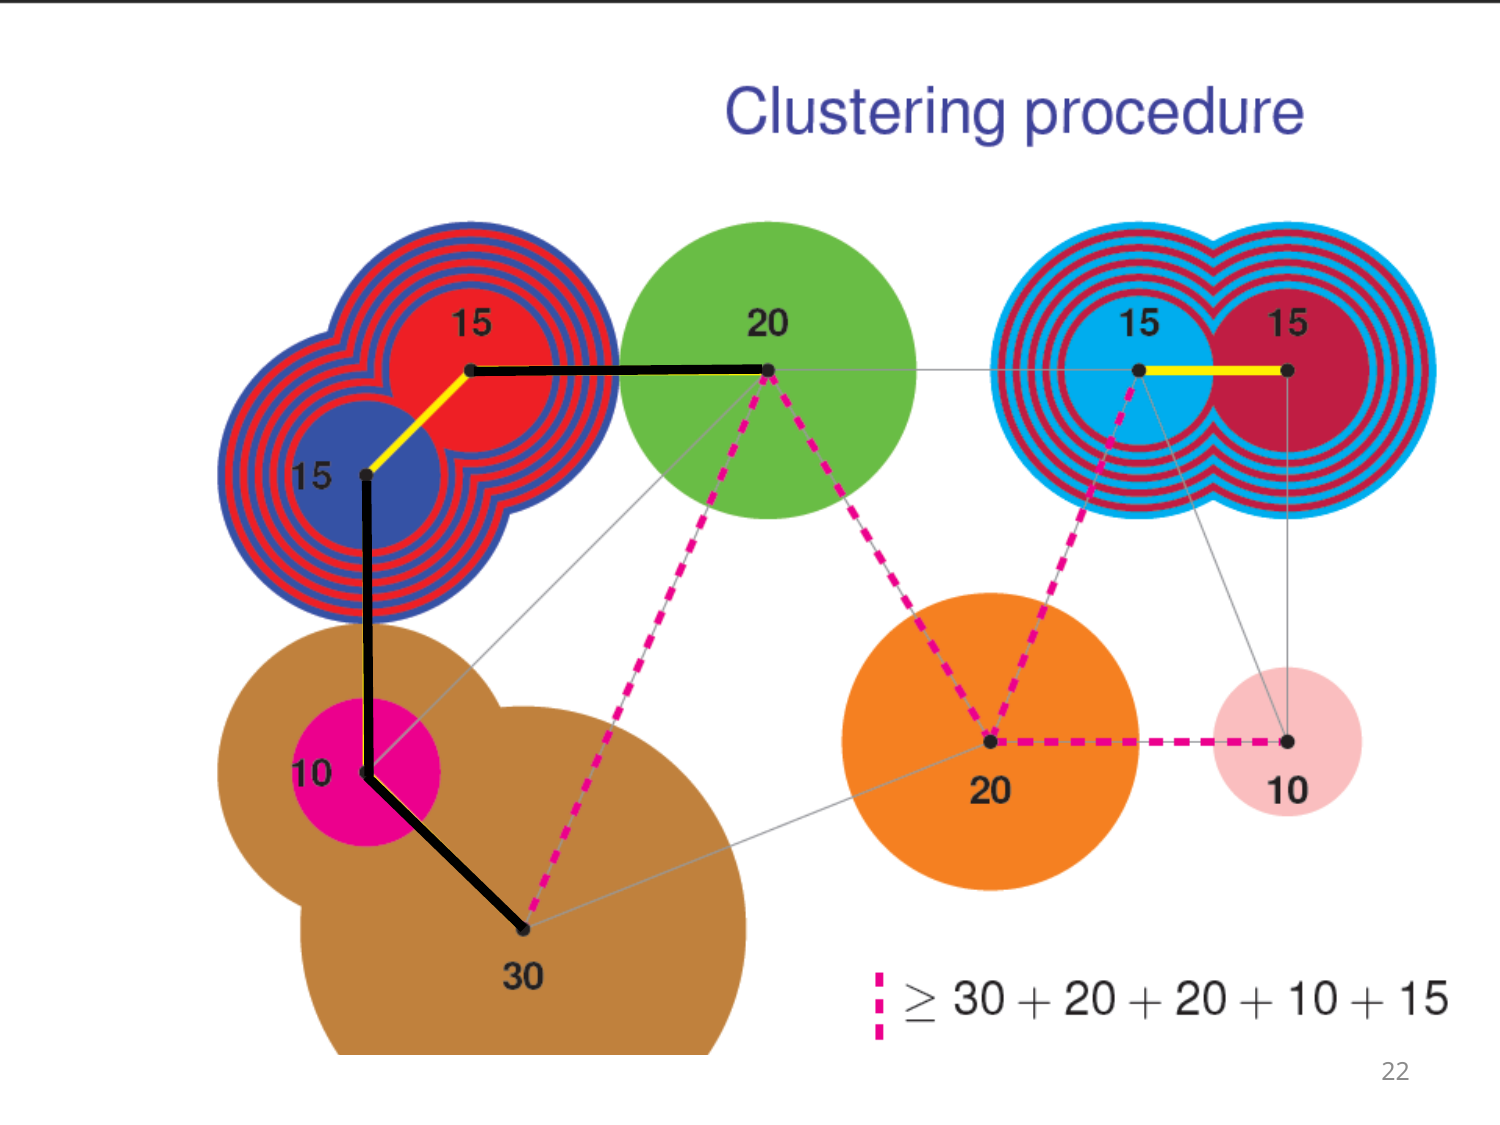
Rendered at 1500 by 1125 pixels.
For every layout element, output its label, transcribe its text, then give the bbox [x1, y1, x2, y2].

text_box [366, 775, 525, 929]
slide_number 22 [1074, 1063, 1425, 1103]
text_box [473, 368, 763, 372]
picture [0, 0, 1500, 1055]
